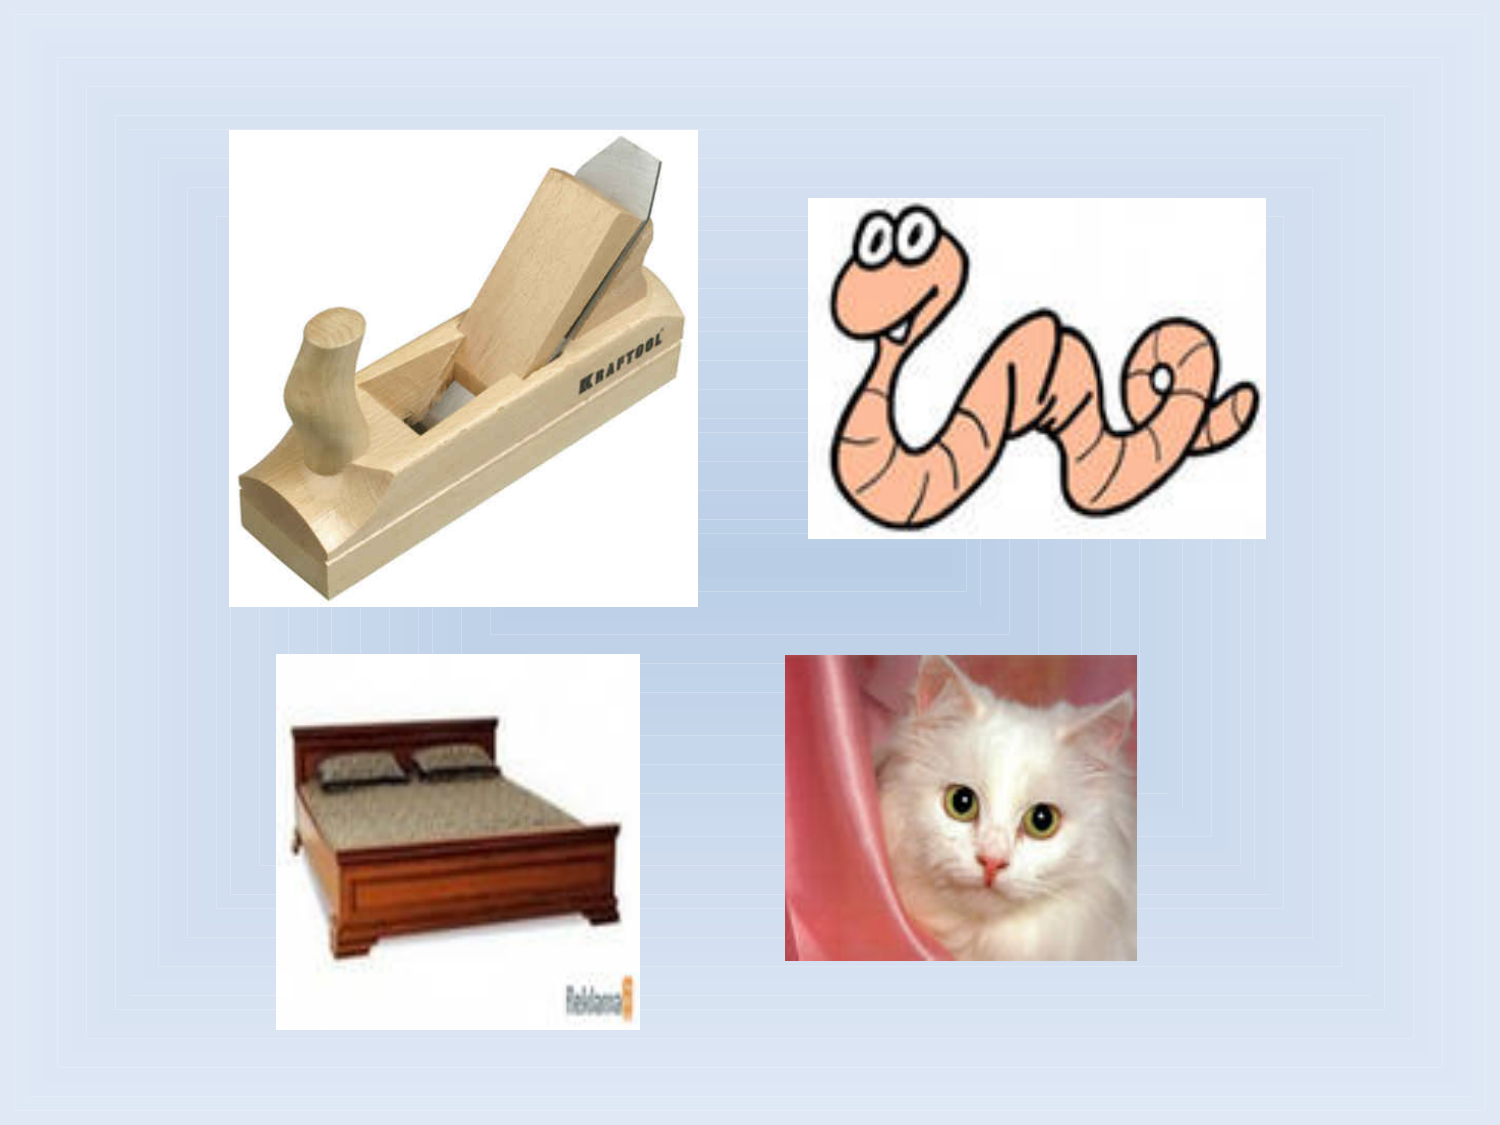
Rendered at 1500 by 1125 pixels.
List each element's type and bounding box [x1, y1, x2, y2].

picture [228, 130, 699, 607]
picture [808, 198, 1266, 539]
picture [784, 655, 1137, 961]
picture [276, 654, 640, 1031]
